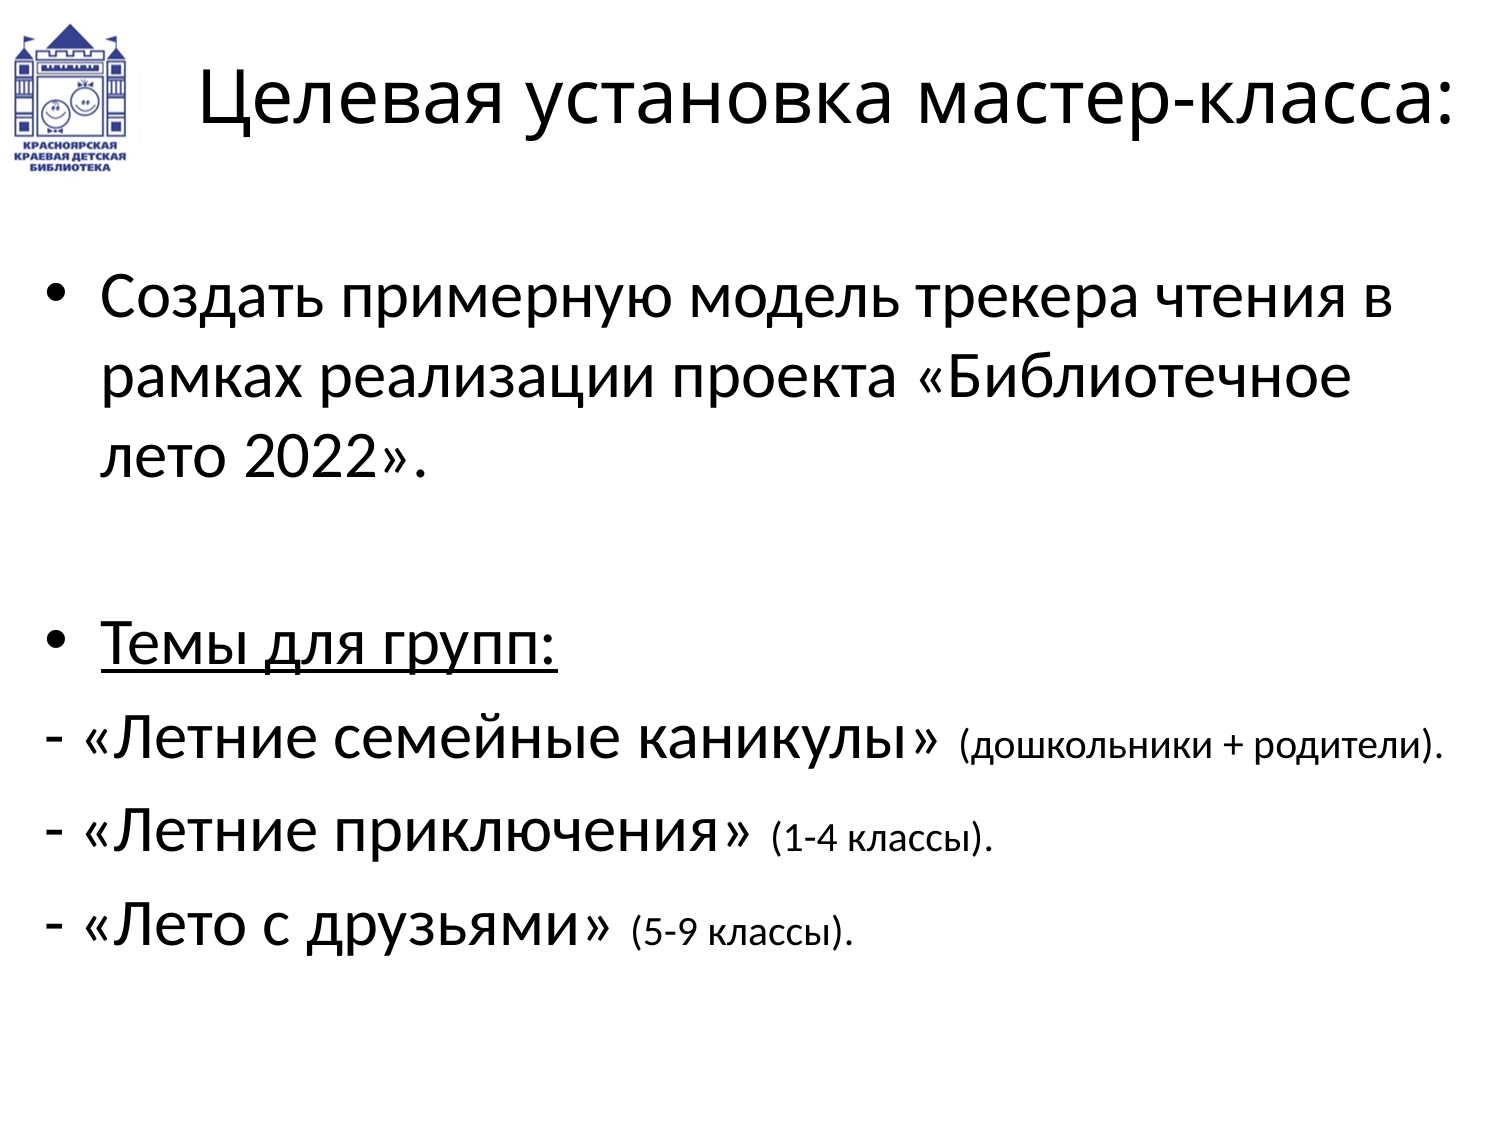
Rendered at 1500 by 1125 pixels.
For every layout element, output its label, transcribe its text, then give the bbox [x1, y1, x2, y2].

title Целевая установка мастер-класса: [151, 0, 1500, 188]
list Создать примерную модель трекера чтения в рамках реализации проекта «Библиотечное лето 2022». Темы для групп: - «Летние семейные каникулы» (дошкольники + родители). - «Летние приключения» (1-4 классы). - «Лето с друзьями» (5-9 классы). [29, 243, 1471, 1093]
picture [0, 0, 142, 190]
